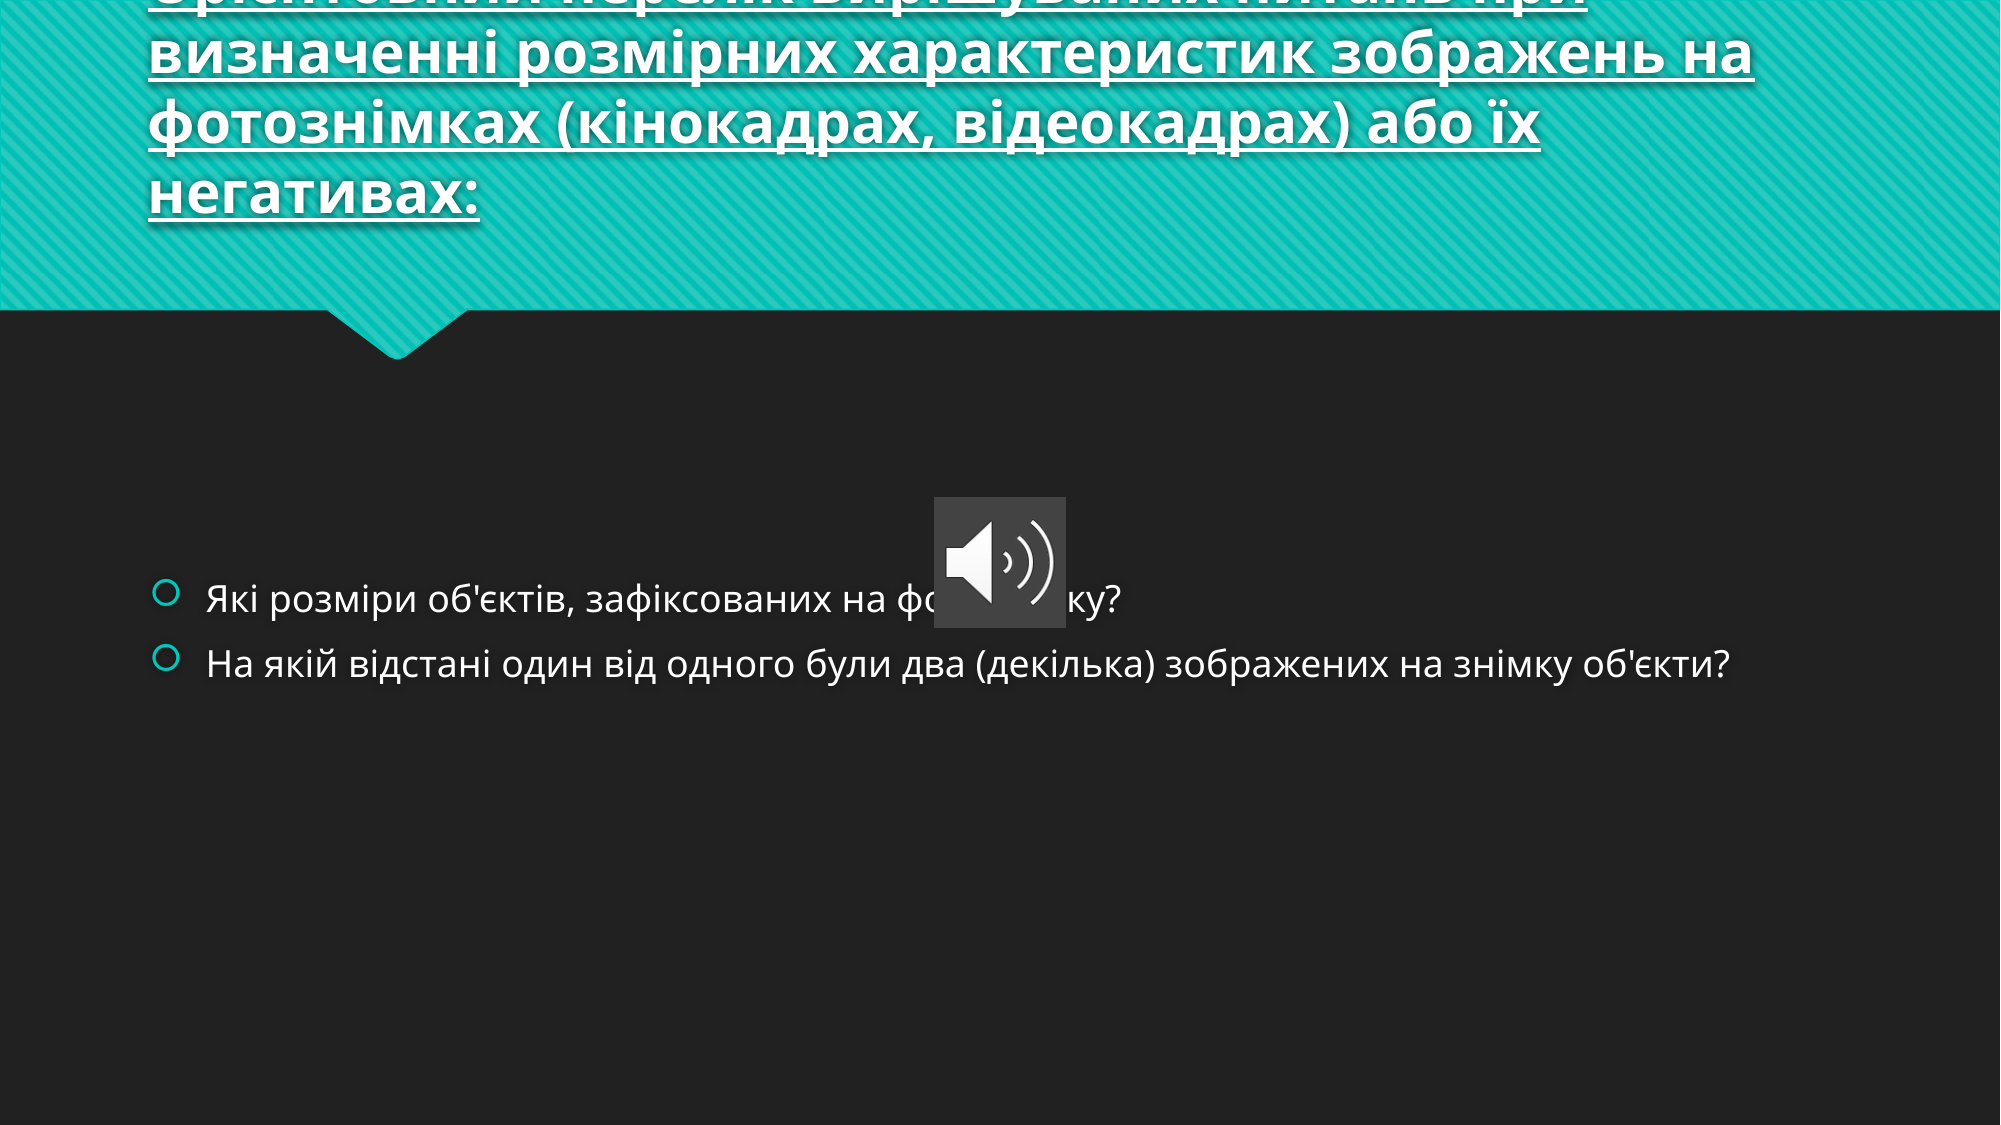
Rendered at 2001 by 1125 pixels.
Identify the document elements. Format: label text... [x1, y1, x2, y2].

picture [932, 495, 1067, 630]
list Які розміри об'єктів, зафіксованих на фотознімку? На якій відстані один від одного були два (декілька) зображених на знімку об'єкти? [134, 364, 1866, 962]
title Орієнтовний перелік вирішуваних питань при визначенні розмірних характеристик зображень на фотознімках (кінокадрах, відеокадрах) або їх негативах: [132, 73, 1868, 233]
